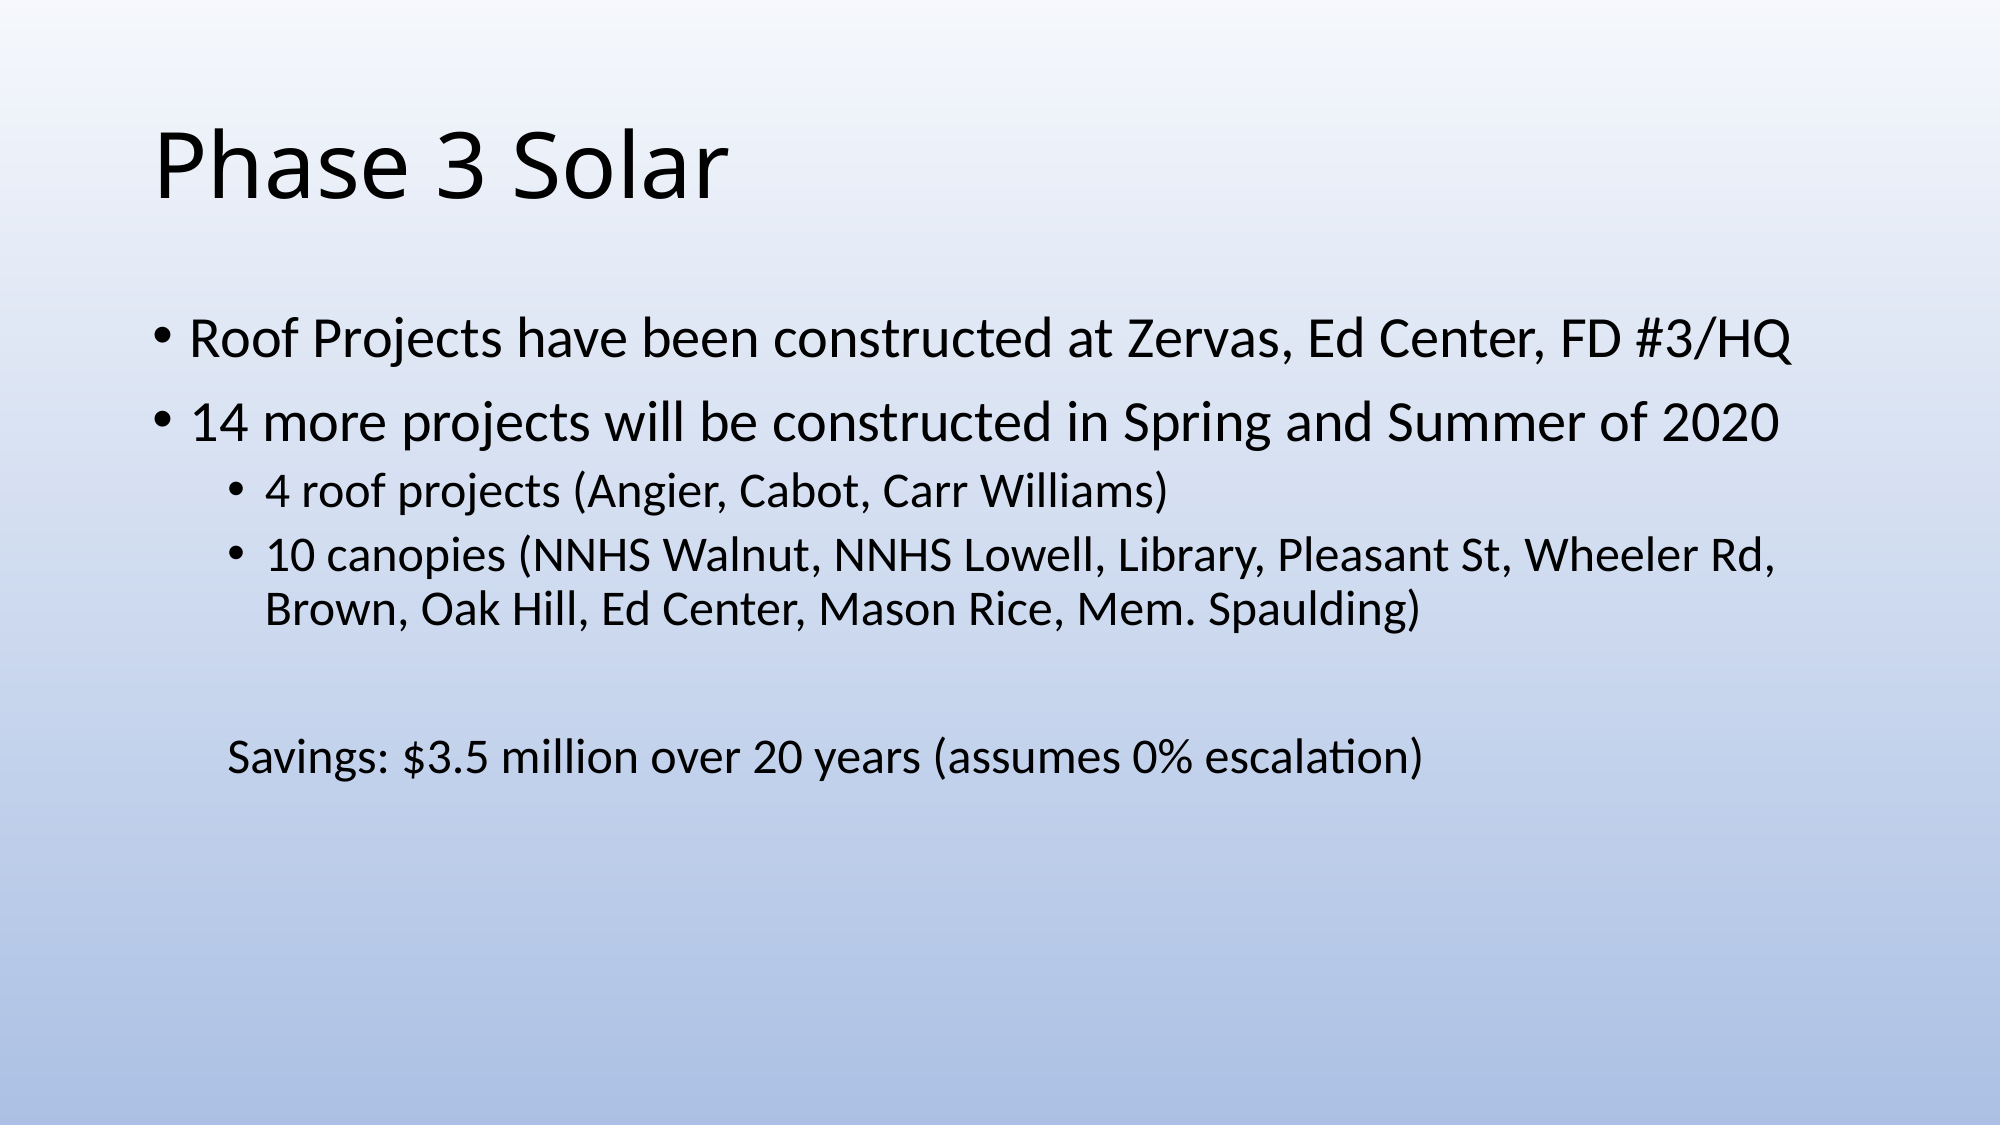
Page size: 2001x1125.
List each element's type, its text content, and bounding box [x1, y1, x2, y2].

title Phase 3 Solar [137, 59, 1863, 278]
list Roof Projects have been constructed at Zervas, Ed Center, FD #3/HQ 14 more projects will be constructed in Spring and Summer of 2020 4 roof projects (Angier, Cabot, Carr Williams) 10 canopies (NNHS Walnut, NNHS Lowell, Library, Pleasant St, Wheeler Rd, Brown, Oak Hill, Ed Center, Mason Rice, Mem. Spaulding) Savings: $3.5 million over 20 years (assumes 0% escalation) [137, 299, 1863, 1014]
